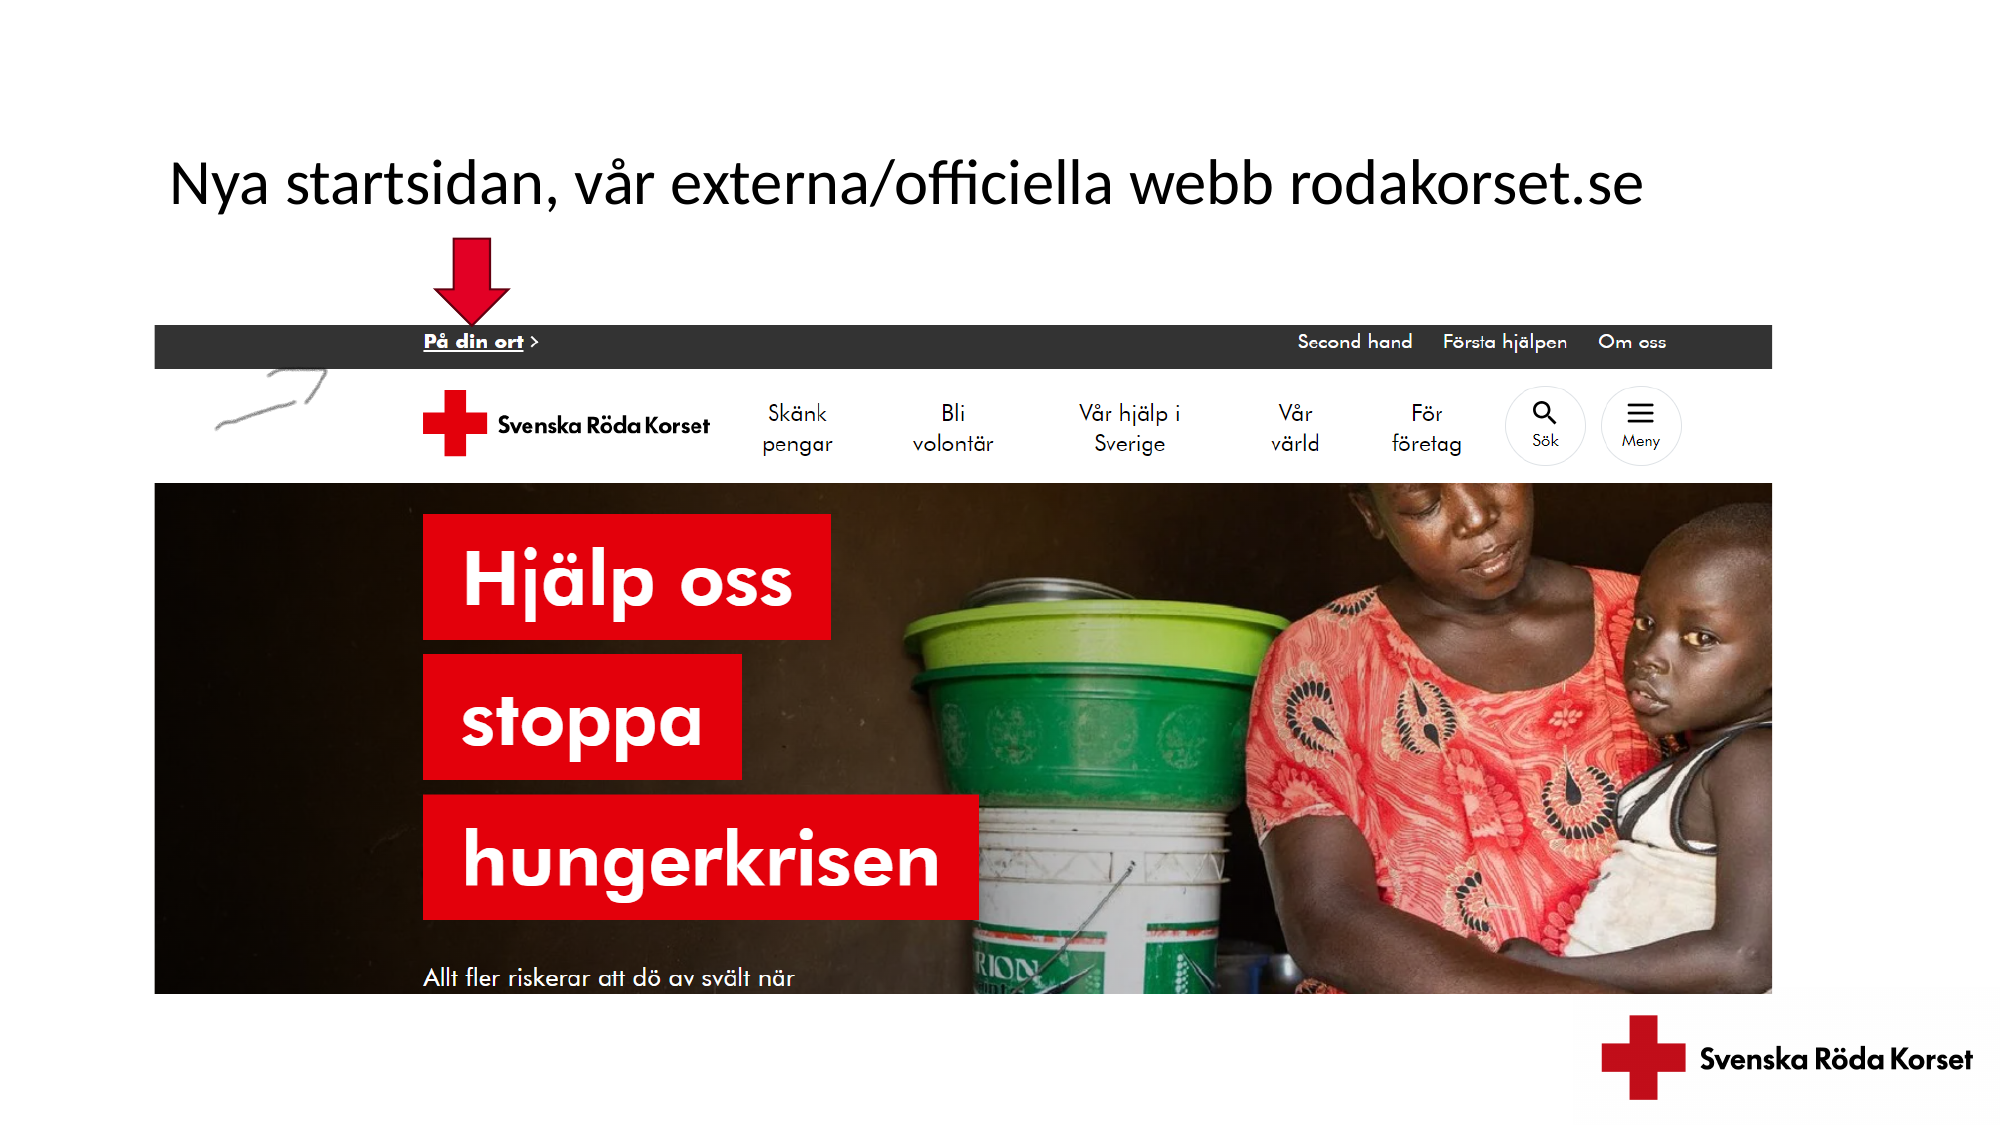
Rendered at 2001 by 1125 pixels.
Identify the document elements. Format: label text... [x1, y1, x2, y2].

text_box [432, 237, 511, 325]
title Nya startsidan, vår externa/officiella webb rodakorset.se [154, 108, 1846, 326]
picture [1573, 987, 2001, 1125]
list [154, 325, 1773, 994]
